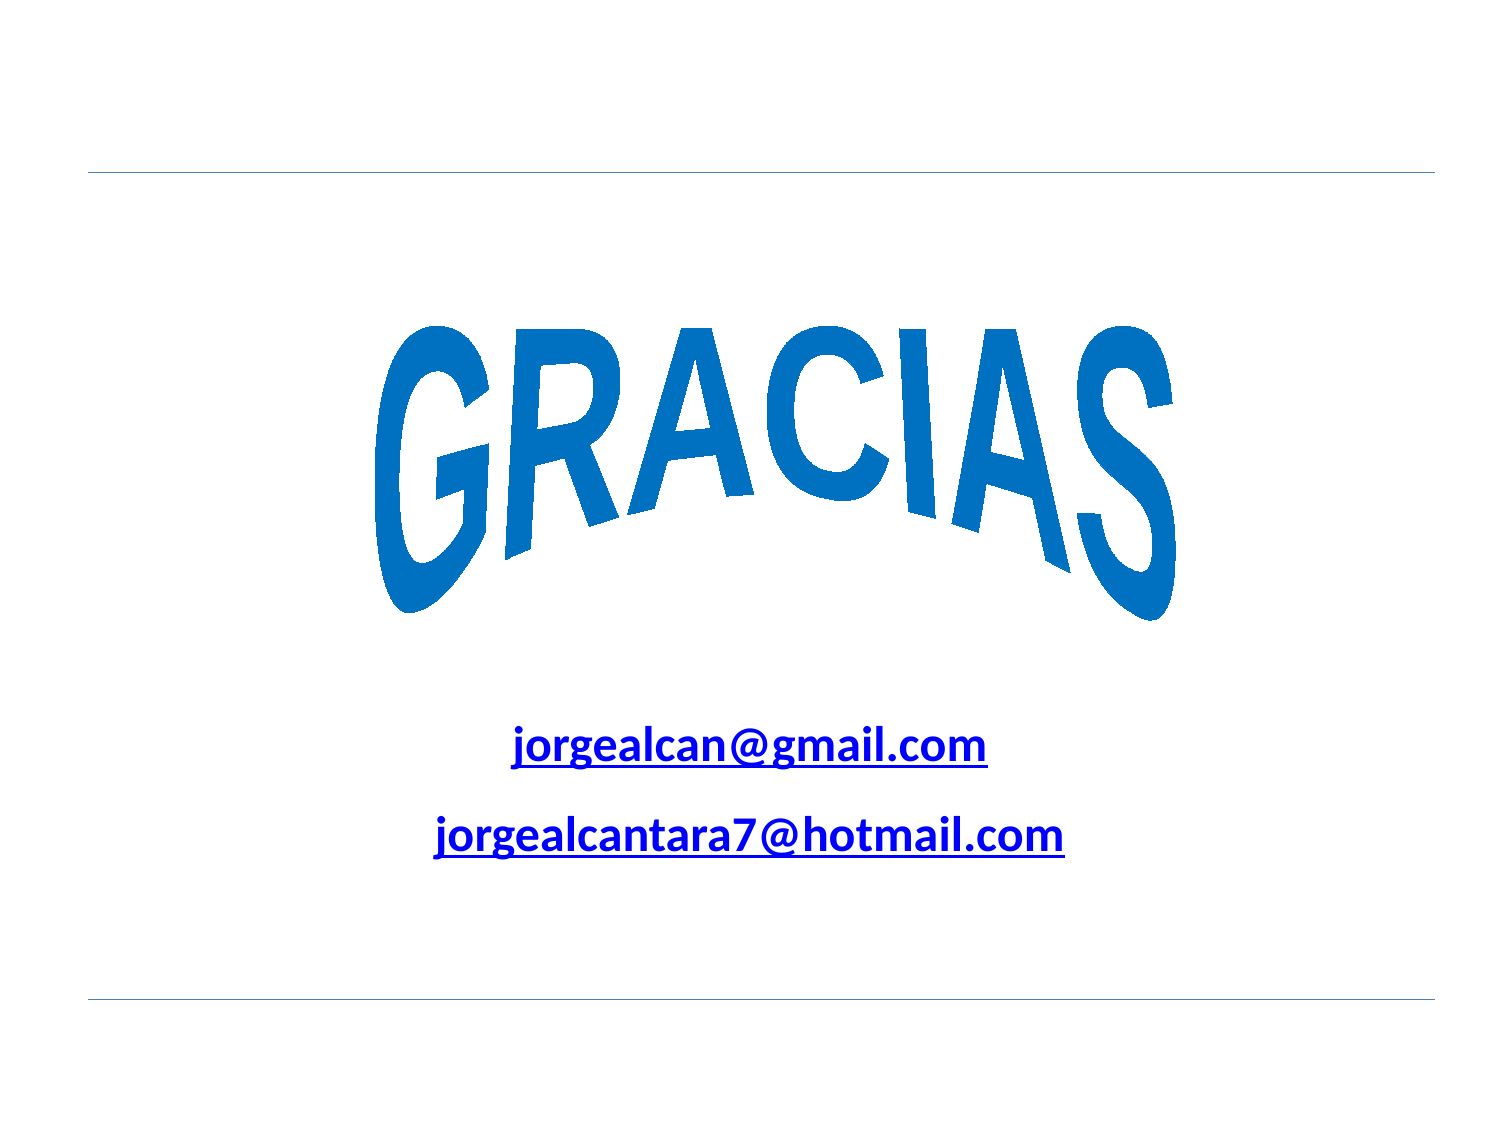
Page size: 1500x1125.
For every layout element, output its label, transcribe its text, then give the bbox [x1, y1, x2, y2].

text_box jorgealcan@gmail.com jorgealcantara7@hotmail.com [374, 704, 1125, 915]
